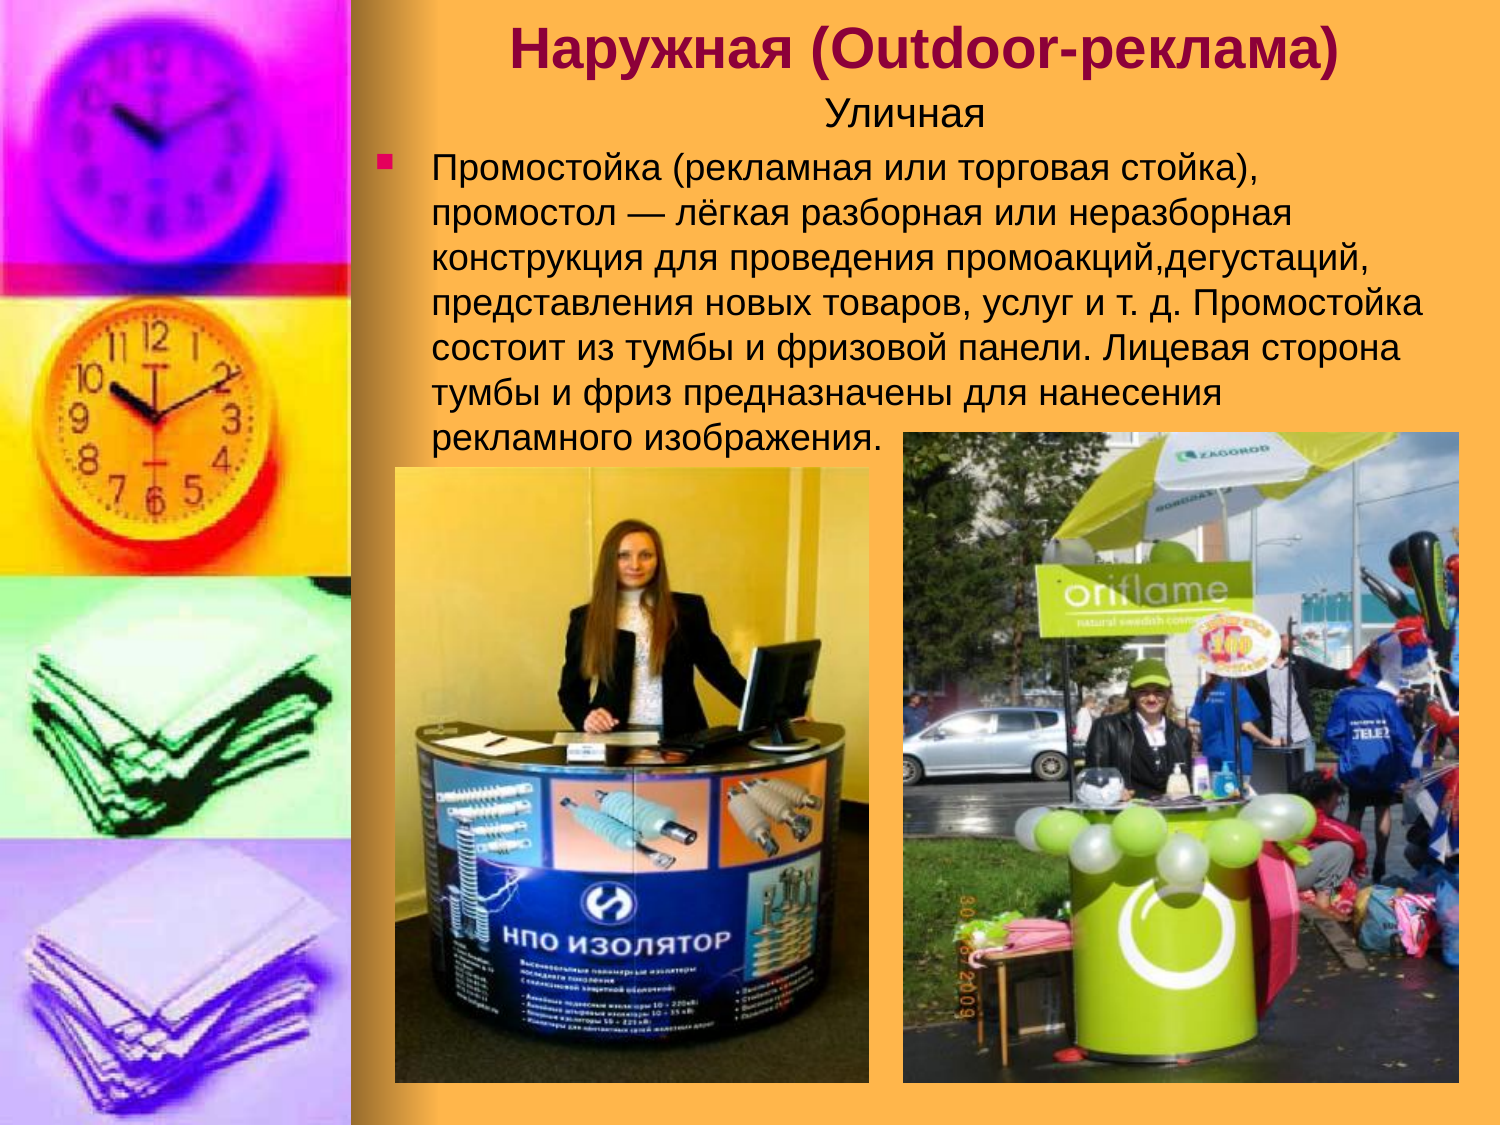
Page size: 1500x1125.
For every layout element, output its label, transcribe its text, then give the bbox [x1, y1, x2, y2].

picture [0, 0, 351, 1125]
title Наружная (Outdoor-реклама) [399, 42, 1451, 77]
picture [395, 467, 869, 1083]
picture [903, 432, 1460, 1083]
list Уличная Промостойка (рекламная или торговая стойка), промостол — лёгкая разборная или неразборная конструкция для проведения промоакций,дегустаций, представления новых товаров, услуг и т. д. Промостойка состоит из тумбы и фризовой панели. Лицевая сторона тумбы и фриз предназначены для нанесения рекламного изображения. [359, 77, 1451, 1001]
